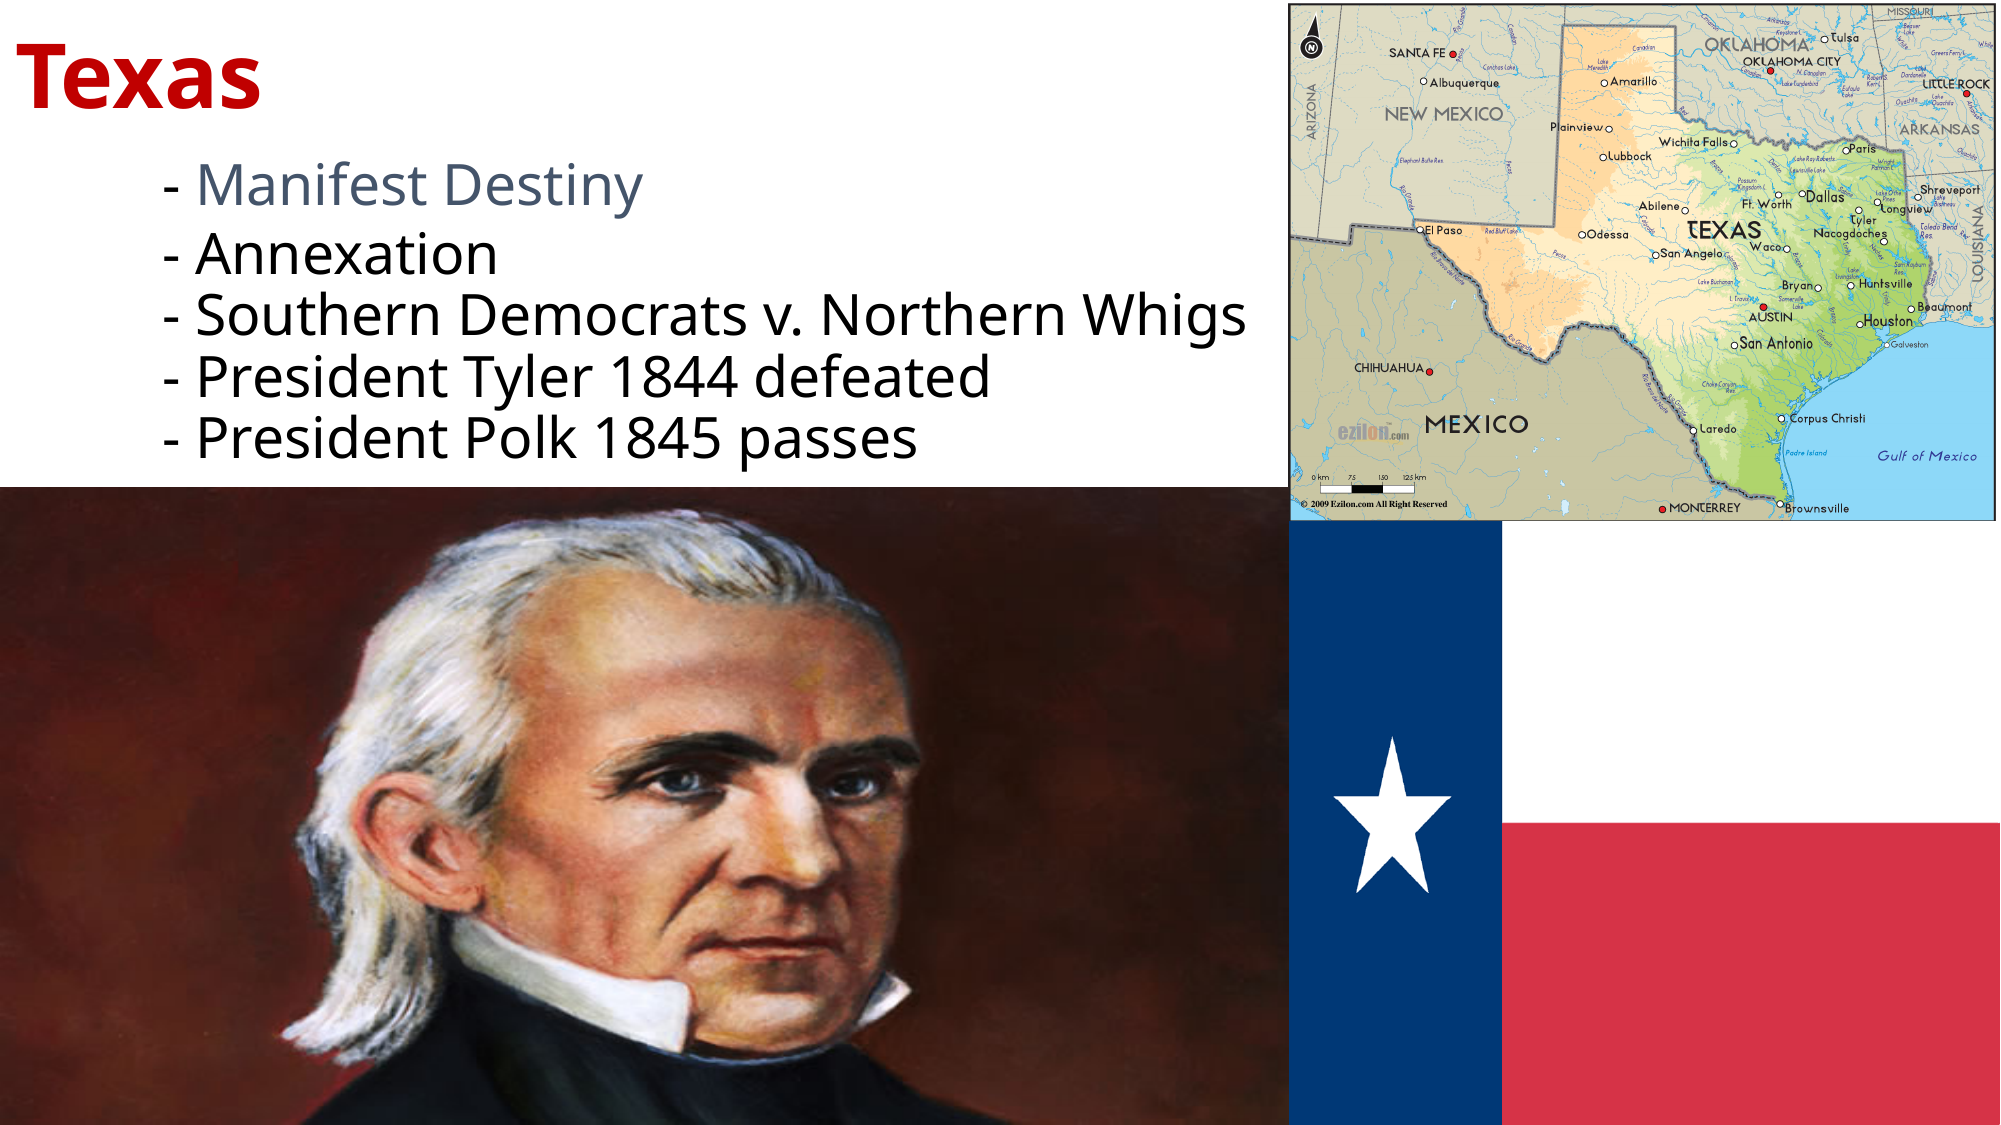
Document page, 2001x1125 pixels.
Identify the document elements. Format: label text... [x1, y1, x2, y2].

picture [0, 487, 2000, 1125]
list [1288, 0, 2000, 521]
title Texas - Manifest Destiny - Annexation - Southern Democrats v. Northern Whigs - President Tyler 1844 defeated - President Polk 1845 passes [0, 0, 1288, 487]
